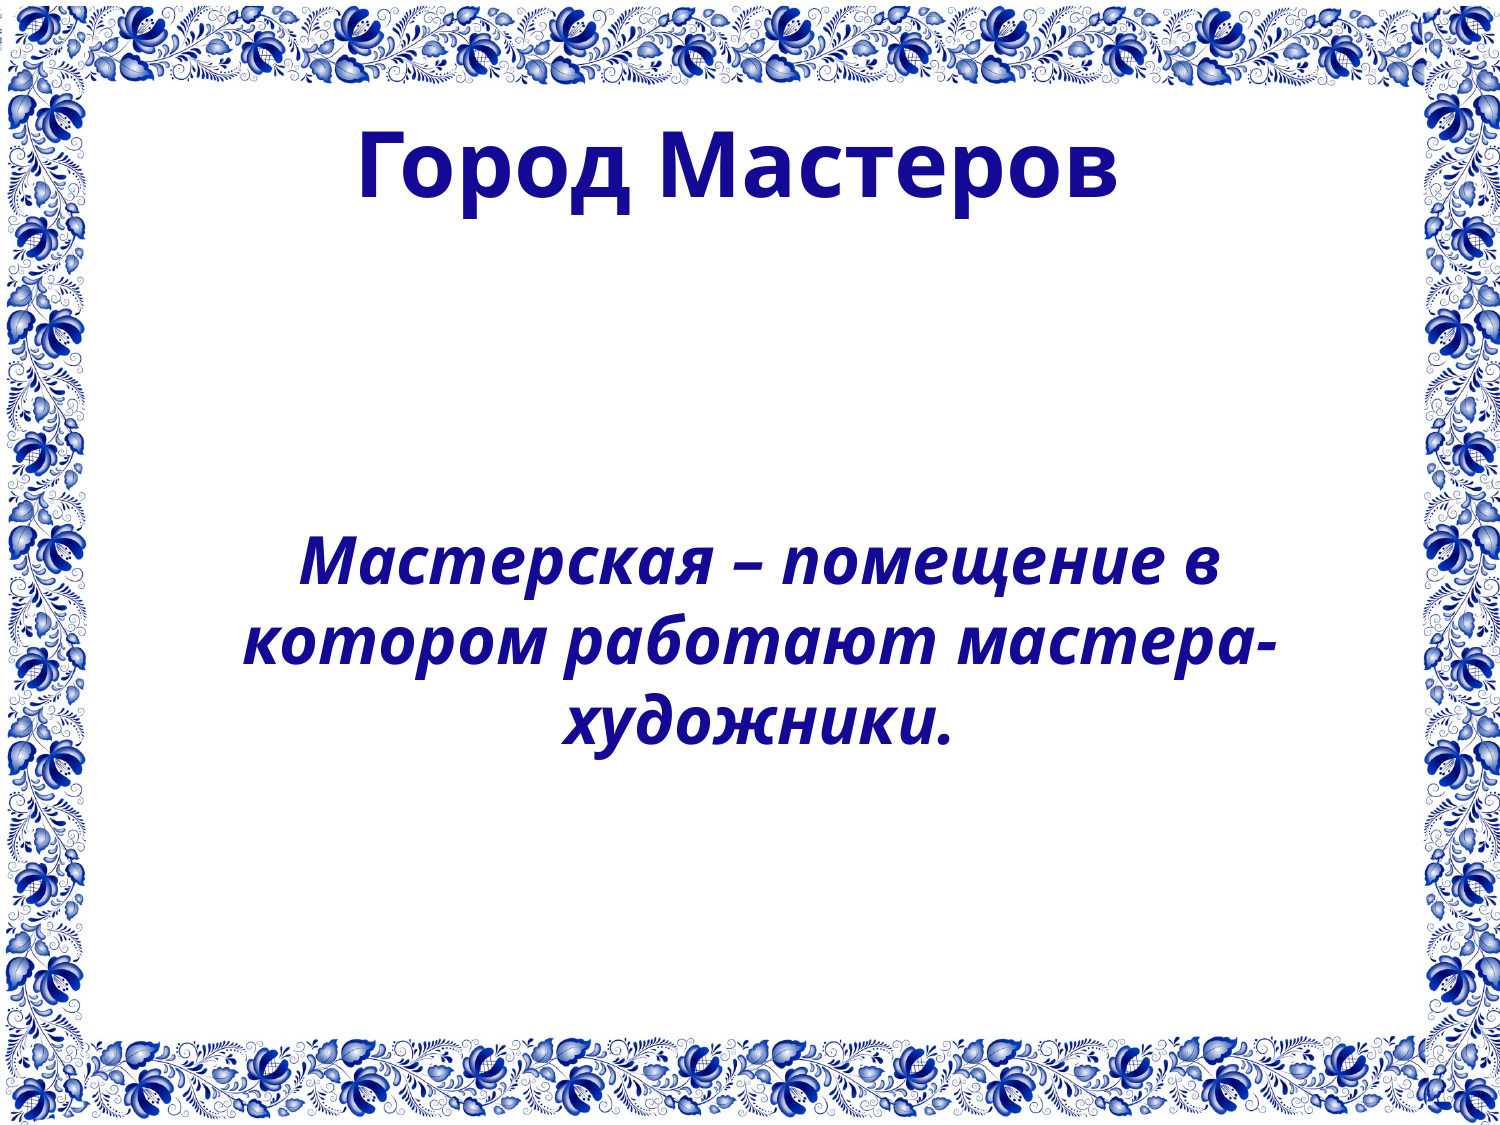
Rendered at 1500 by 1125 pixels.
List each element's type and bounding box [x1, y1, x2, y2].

list [0, 0, 1500, 1125]
